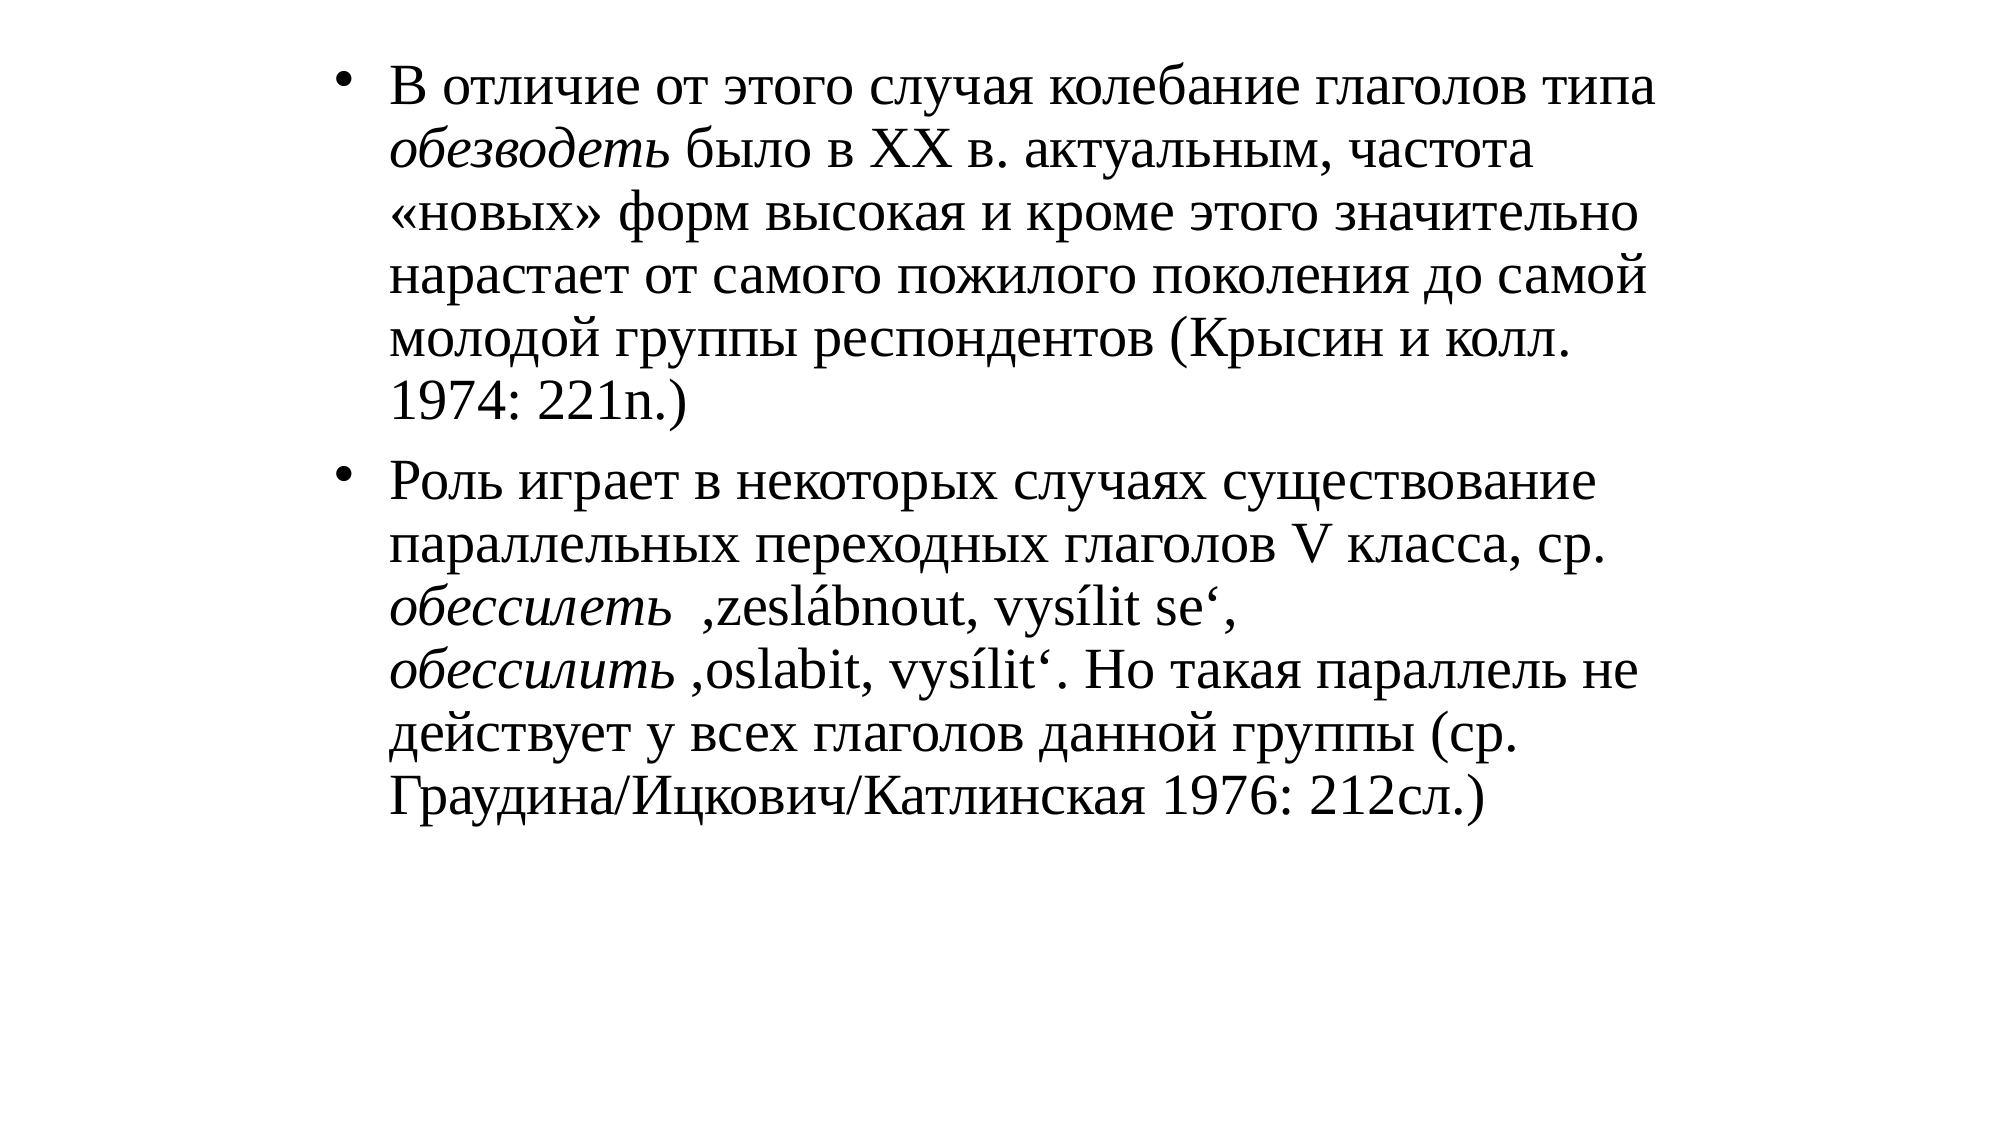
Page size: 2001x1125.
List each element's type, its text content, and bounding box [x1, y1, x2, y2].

list В отличие от этого случая колебание глаголов типа обезводеть было в XX в. актуальным, частота «новых» форм высокая и кроме этого значительно нарастает от самого пожилого поколения до самой молодой группы респондентов (Крысин и колл. 1974: 221n.) Роль играет в некоторых случаях существование параллельных переходных глаголов V класса, ср. обессилеть ,zeslábnout, vysílit se‘, обессилить ,oslabit, vysílit‘. Но такая параллель не действует у всех глаголов данной группы (ср. Граудина/Ицкович/Катлинская 1976: 212сл.) [319, 47, 1703, 1106]
